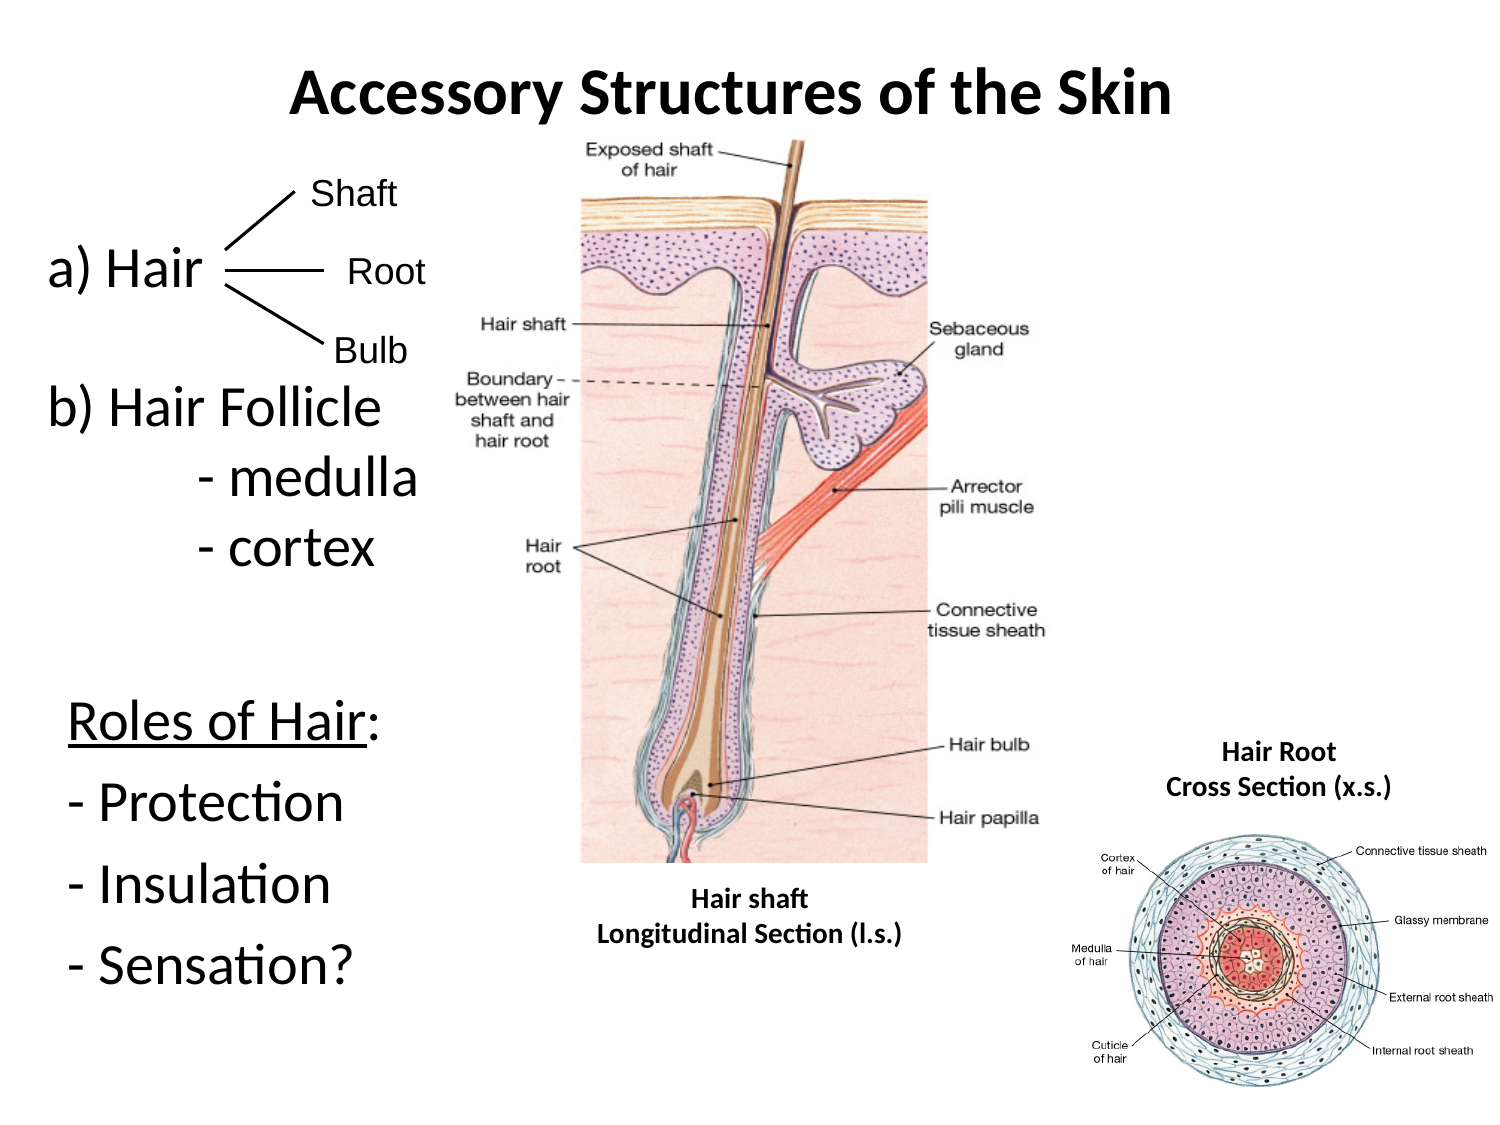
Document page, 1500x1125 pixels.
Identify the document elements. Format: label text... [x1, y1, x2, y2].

picture [449, 136, 1051, 863]
text_box Hair Root Cross Section (x.s.) [1151, 724, 1407, 810]
text_box Root [332, 239, 441, 300]
text_box Shaft [295, 161, 424, 221]
text_box Roles of Hair: - Protection - Insulation - Sensation? [52, 674, 398, 1005]
picture [1062, 822, 1497, 1101]
text_box a) Hair b) Hair Follicle - medulla - cortex [32, 221, 435, 586]
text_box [224, 191, 295, 251]
text_box Hair shaft Longitudinal Section (l.s.) [568, 872, 932, 958]
text_box Bulb [318, 318, 424, 379]
text_box Accessory Structures of the Skin [274, 40, 1190, 136]
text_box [224, 284, 324, 344]
